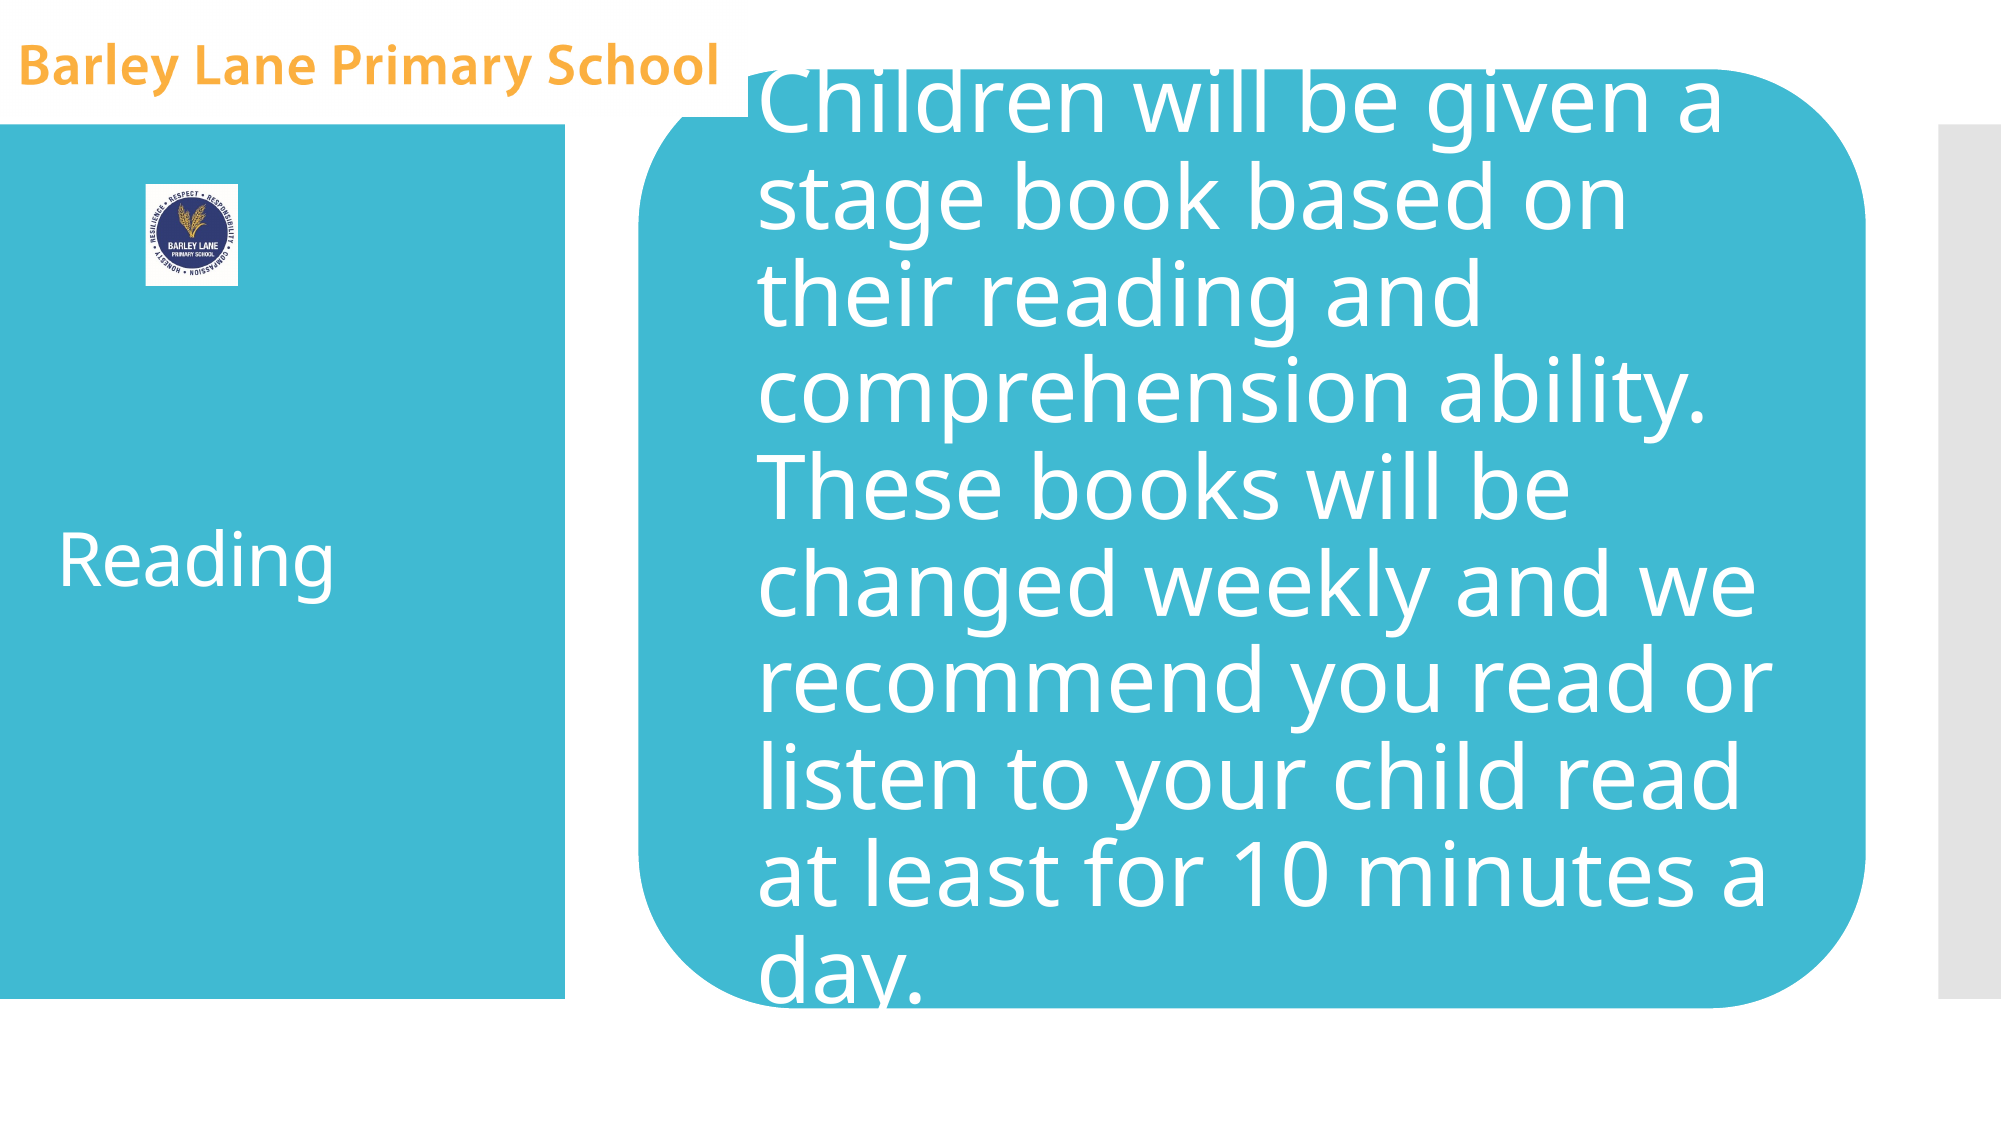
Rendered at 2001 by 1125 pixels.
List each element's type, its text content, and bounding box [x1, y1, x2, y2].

title Reading [41, 184, 525, 940]
picture [145, 184, 239, 286]
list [637, 58, 1867, 1020]
picture [0, 0, 749, 118]
